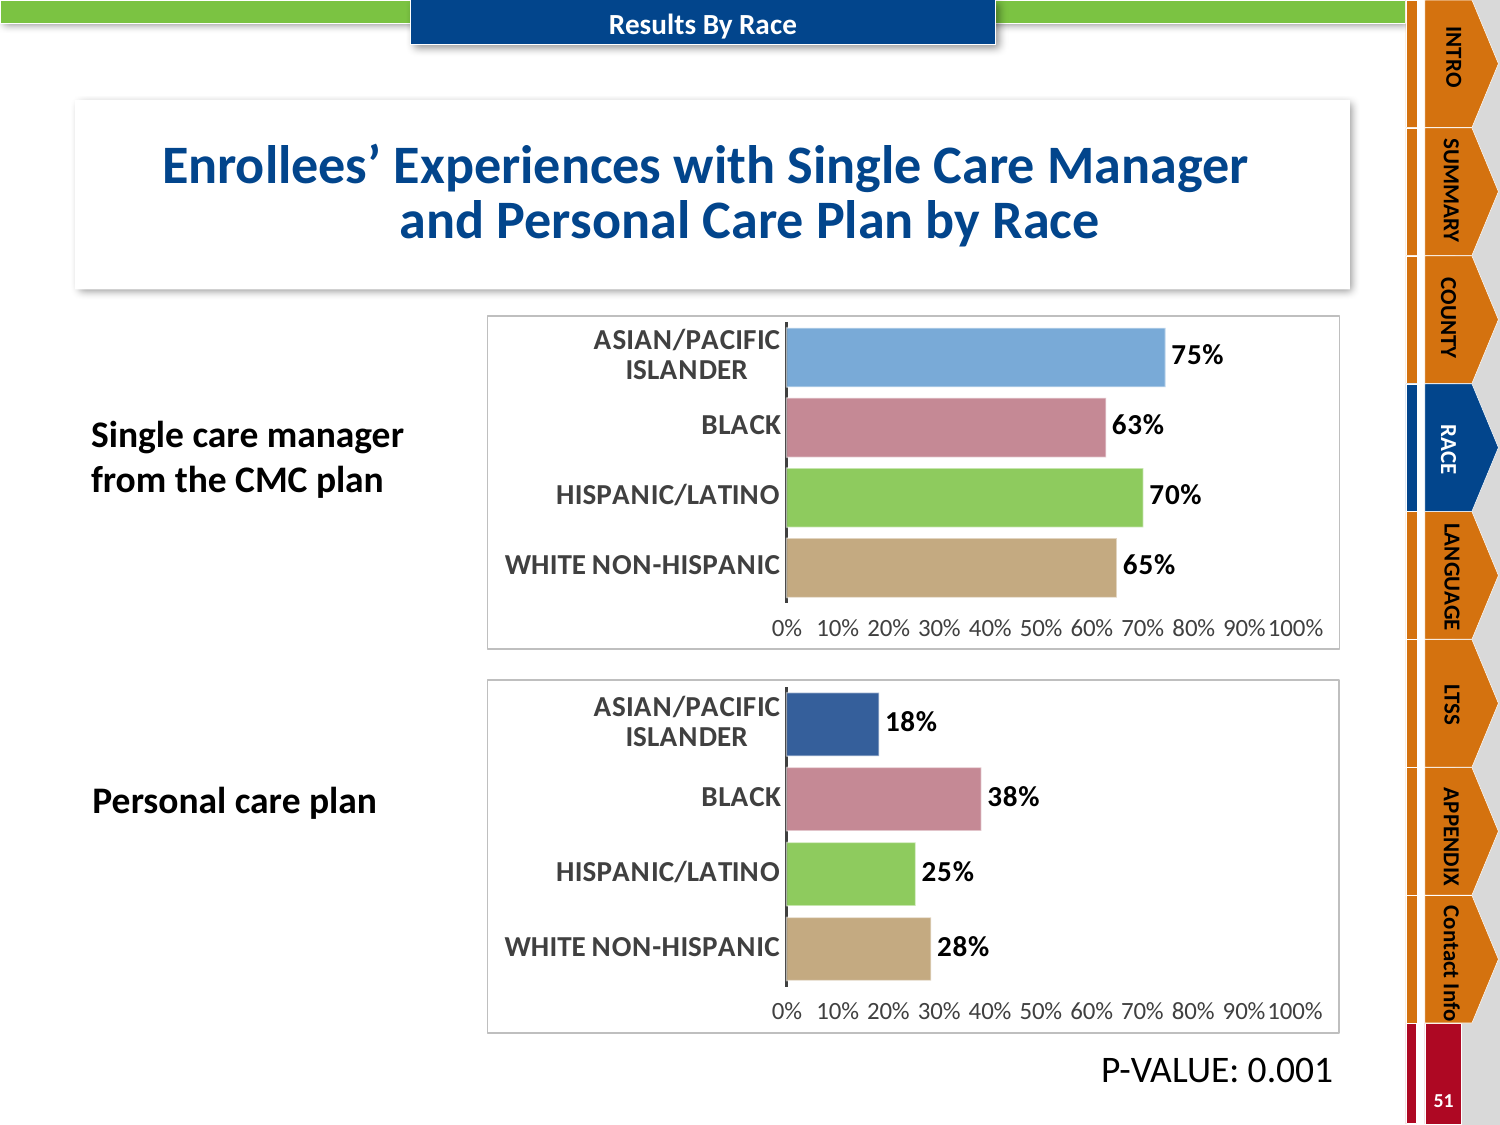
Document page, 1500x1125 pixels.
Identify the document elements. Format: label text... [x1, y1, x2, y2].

chart [486, 314, 1341, 651]
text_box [1430, 10, 1500, 1029]
title Enrollees’ Experiences with Single Care Manager and Personal Care Plan by Race [75, 99, 1350, 290]
text_box P-VALUE: 0.001 [1086, 1037, 1349, 1098]
chart [486, 678, 1341, 1035]
text_box Single care manager from the CMC plan [76, 402, 463, 507]
text_box Personal care plan [77, 768, 393, 829]
